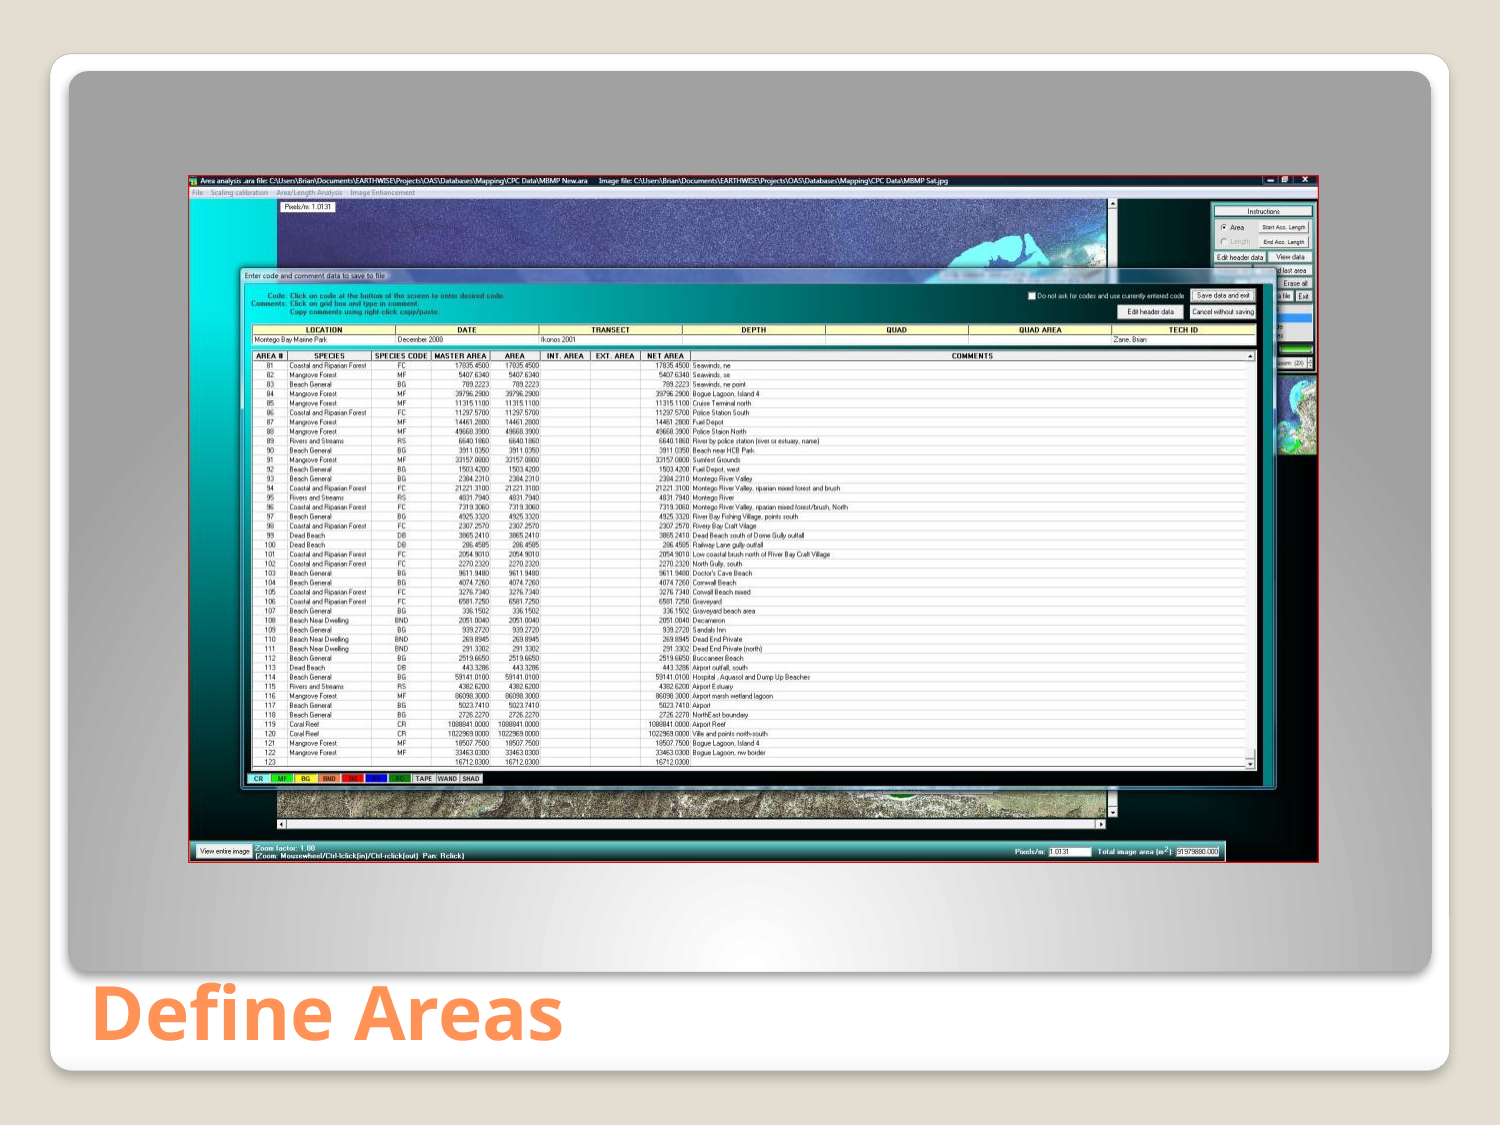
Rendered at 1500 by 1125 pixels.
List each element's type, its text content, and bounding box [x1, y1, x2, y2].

title Define Areas [75, 890, 1418, 1063]
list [188, 175, 1320, 863]
